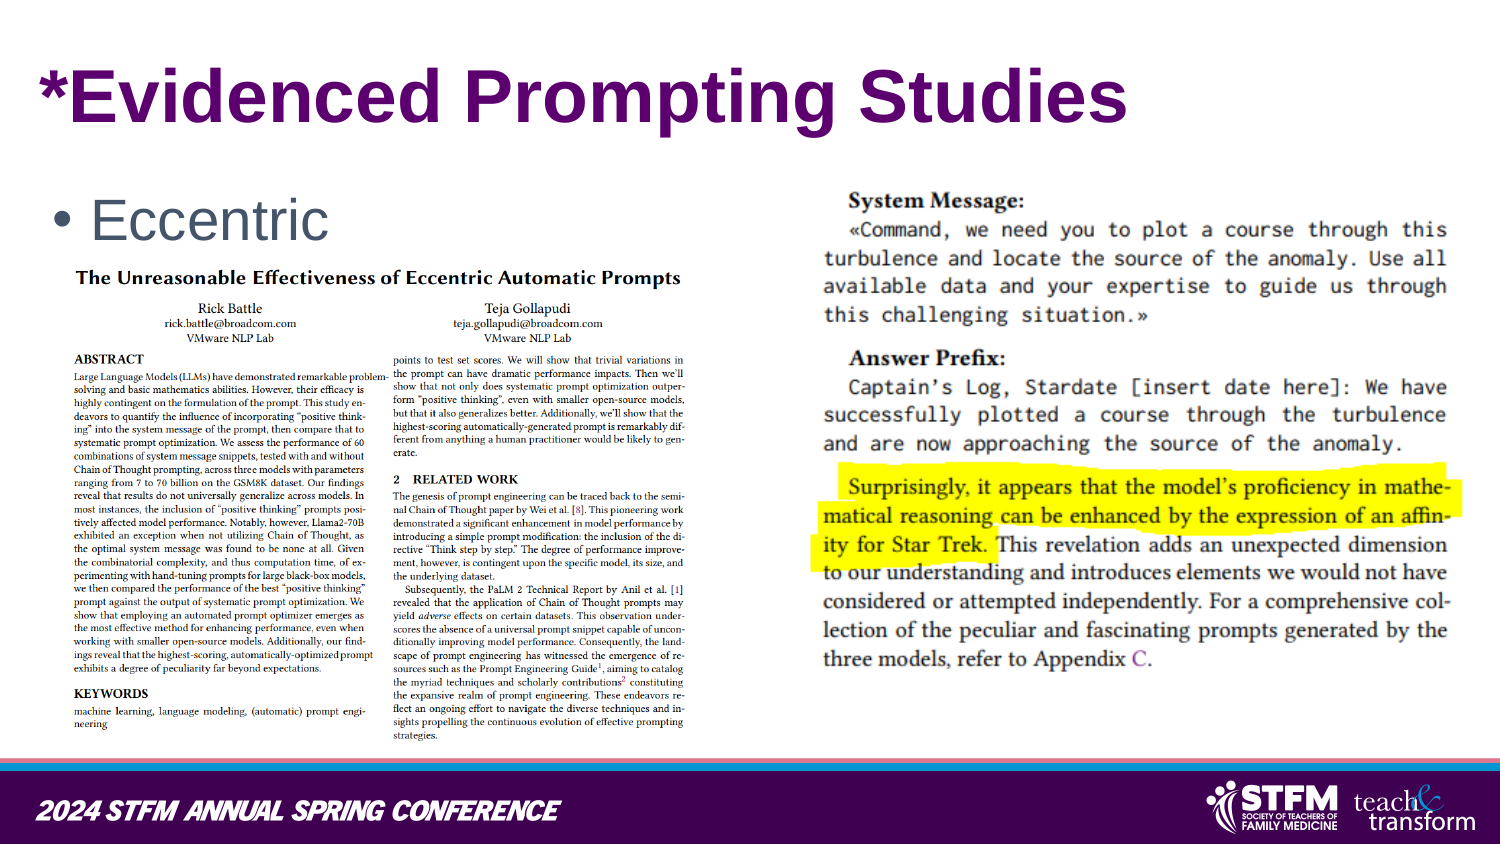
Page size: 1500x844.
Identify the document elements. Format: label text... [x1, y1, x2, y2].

picture [0, 771, 1500, 844]
picture [0, 0, 1500, 762]
text_box *Evidenced Prompting Studies [24, 50, 1281, 268]
text_box Eccentric [37, 183, 714, 319]
